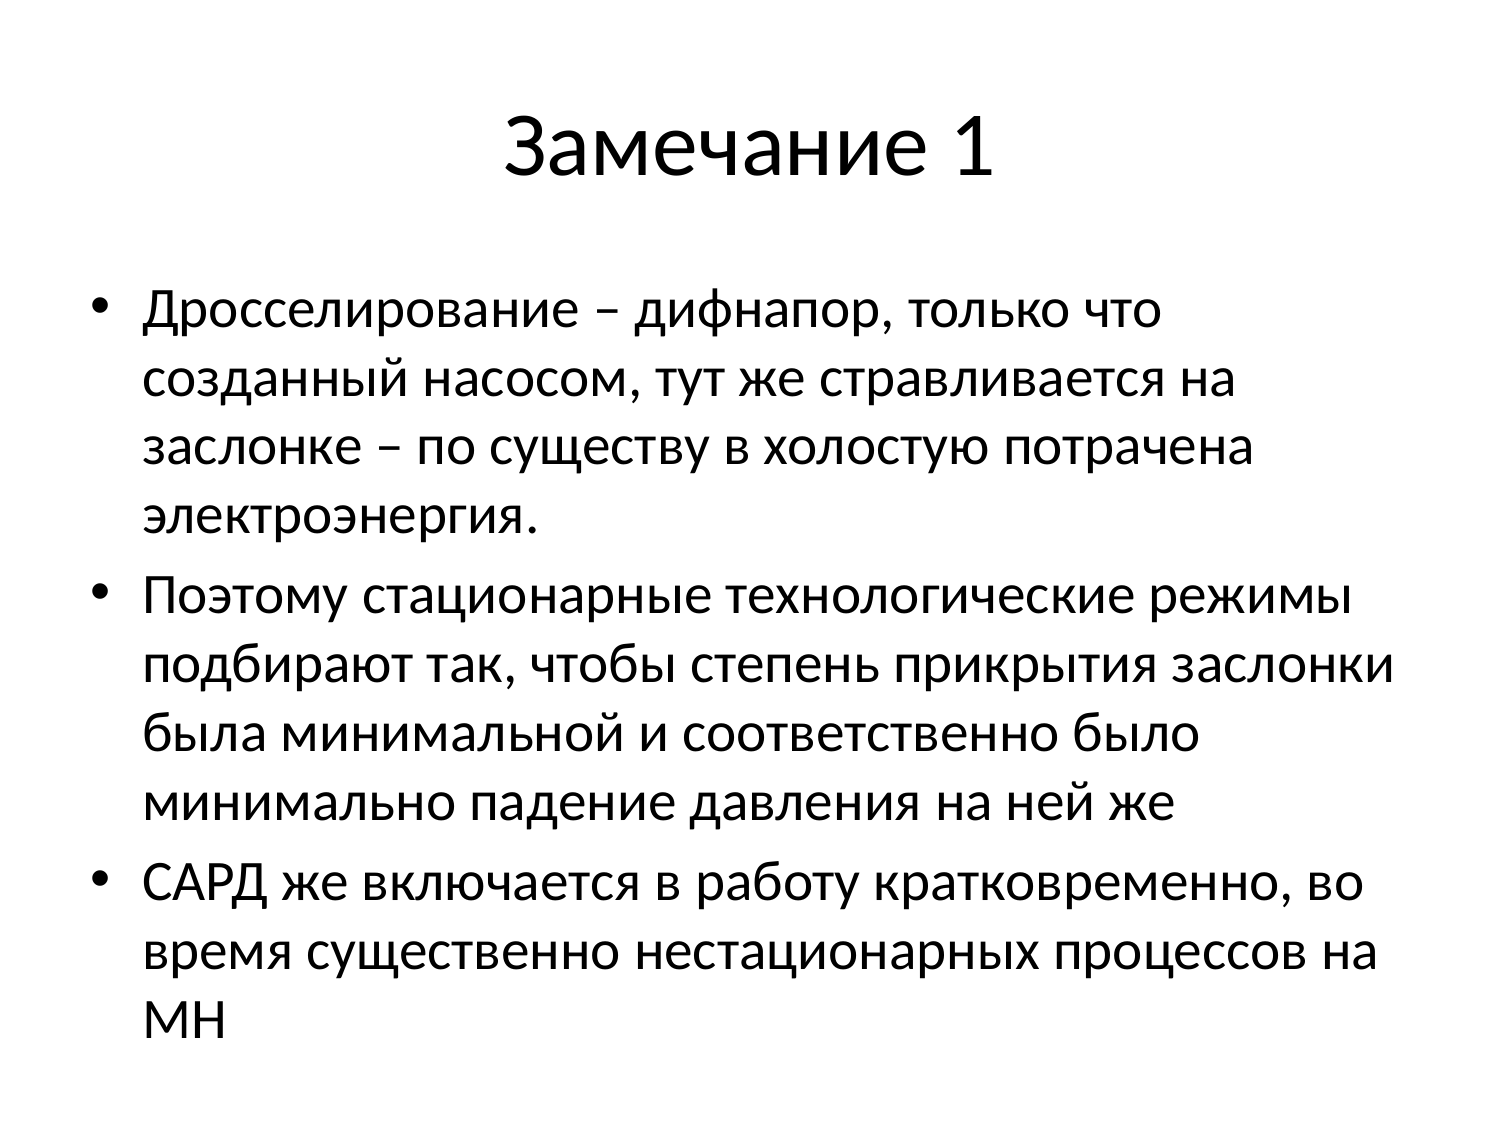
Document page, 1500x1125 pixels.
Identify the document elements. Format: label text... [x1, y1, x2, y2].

list Дросселирование – дифнапор, только что созданный насосом, тут же стравливается на заслонке – по существу в холостую потрачена электроэнергия. Поэтому стационарные технологические режимы подбирают так, чтобы степень прикрытия заслонки была минимальной и соответственно было минимально падение давления на ней же САРД же включается в работу кратковременно, во время существенно нестационарных процессов на МН [75, 262, 1425, 1059]
title Замечание 1 [75, 45, 1425, 233]
